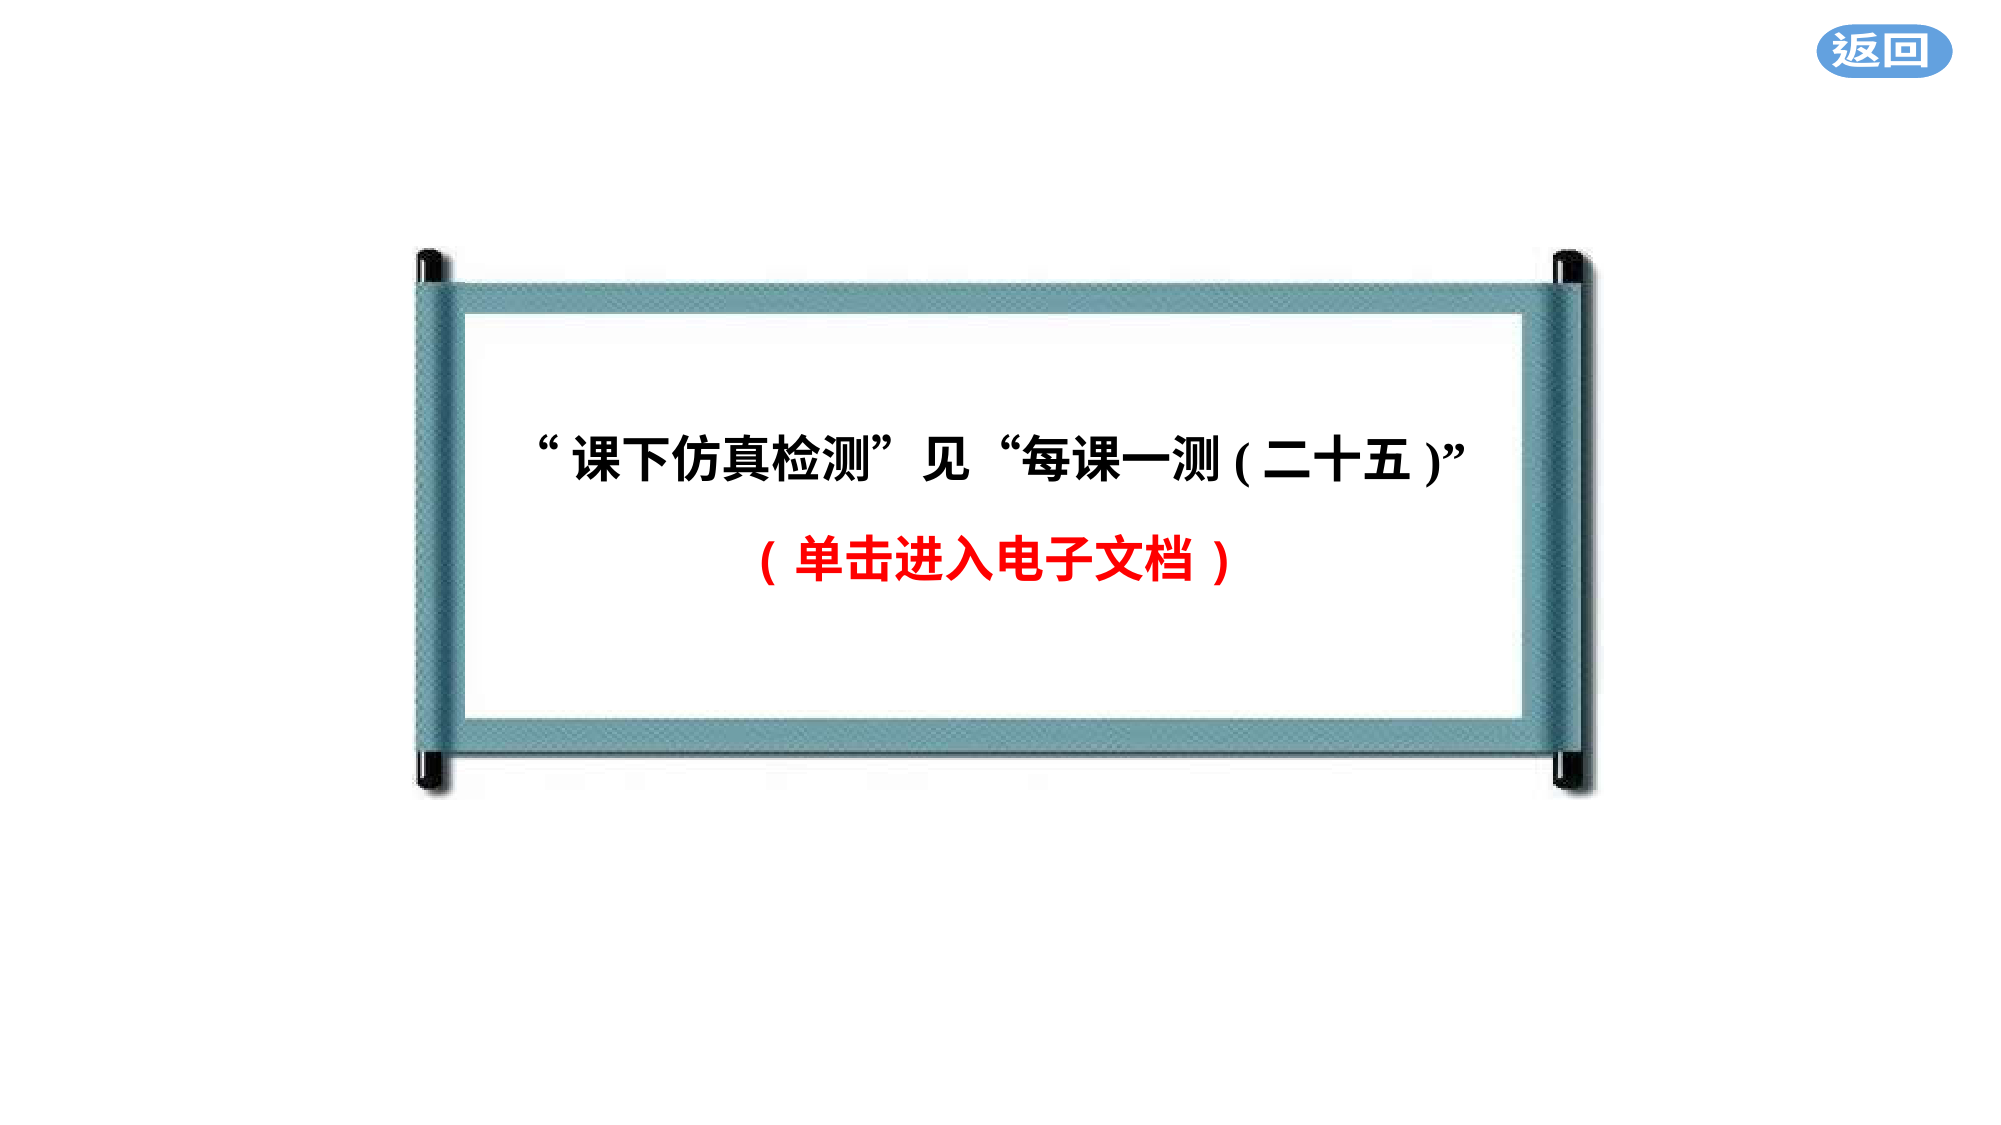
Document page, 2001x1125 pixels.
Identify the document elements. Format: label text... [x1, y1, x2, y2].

picture [412, 244, 1604, 803]
text_box “课下仿真检测”见“每课一测(二十五)” (单击进入电子文档) [350, 220, 1626, 795]
